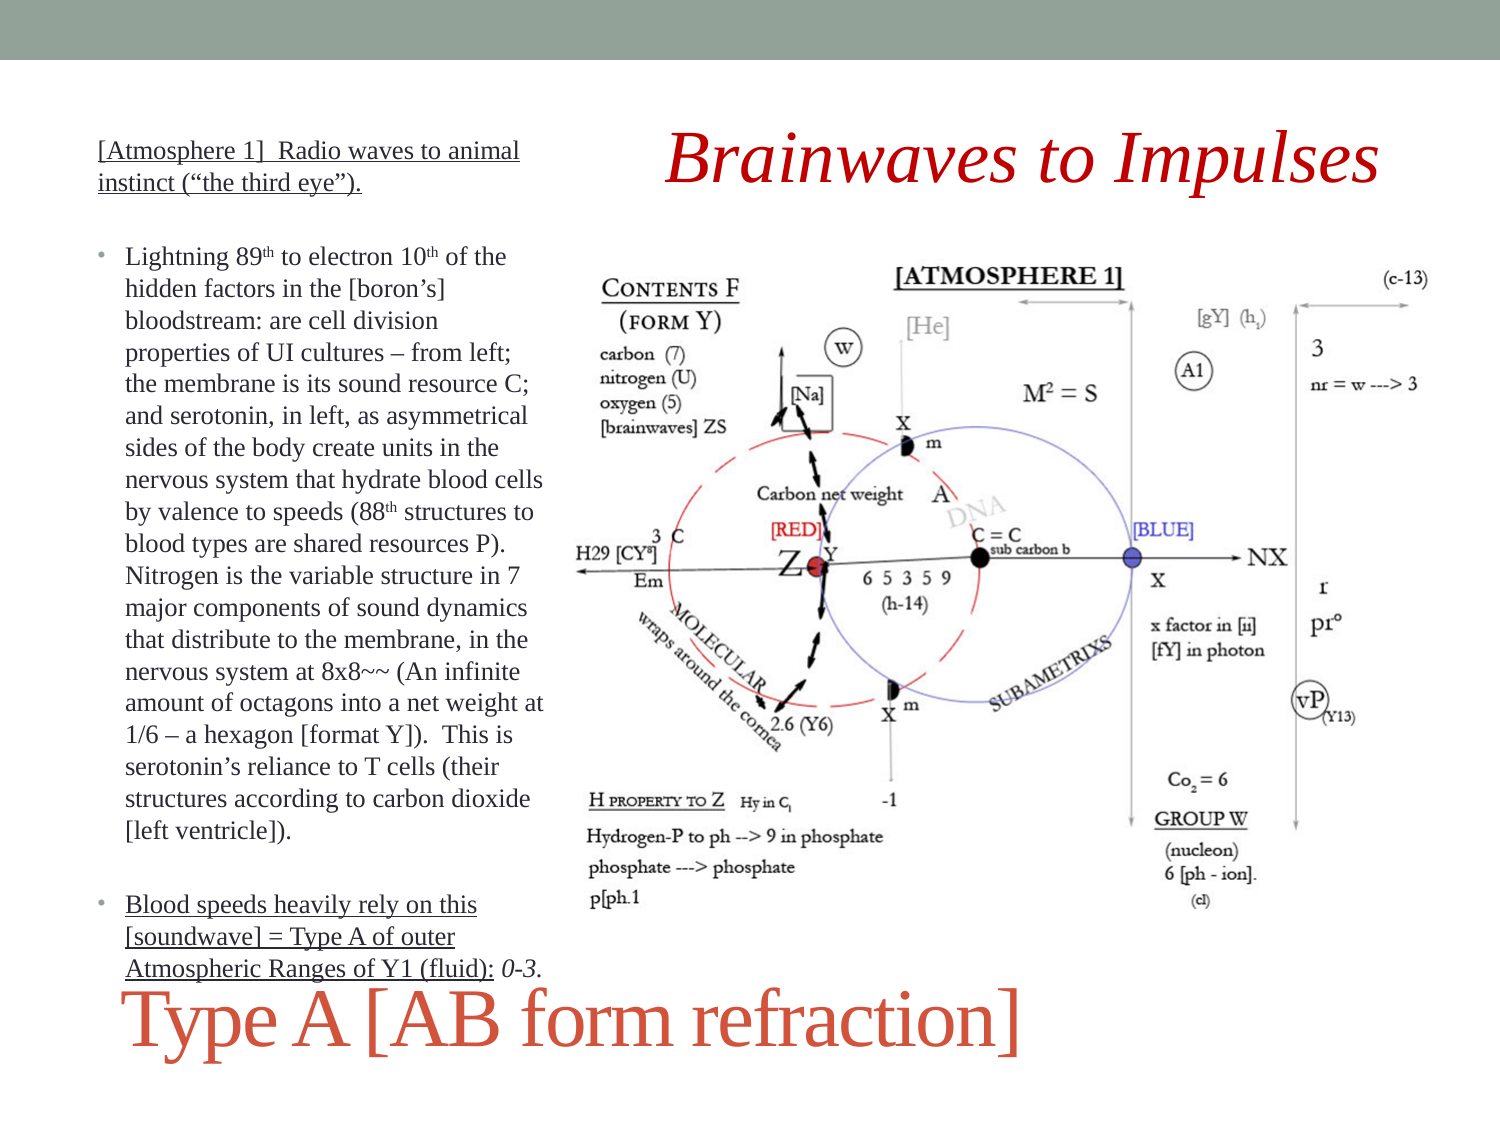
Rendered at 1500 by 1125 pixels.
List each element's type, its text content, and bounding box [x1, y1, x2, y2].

title Type A [AB form refraction] [105, 930, 1448, 1100]
list [Atmosphere 1] Radio waves to animal instinct (“the third eye”). Lightning 89th to electron 10th of the hidden factors in the [boron’s] bloodstream: are cell division properties of UI cultures – from left; the membrane is its sound resource C; and serotonin, in left, as asymmetrical sides of the body create units in the nervous system that hydrate blood cells by valence to speeds (88th structures to blood types are shared resources P). Nitrogen is the variable structure in 7 major components of sound dynamics that distribute to the membrane, in the nervous system at 8x8~~ (An infinite amount of octagons into a net weight at 1/6 – a hexagon [format Y]). This is serotonin’s reliance to T cells (their structures according to carbon dioxide [left ventricle]). Blood speeds heavily rely on this [soundwave] = Type A of outer Atmospheric Ranges of Y1 (fluid): 0-3. [82, 125, 563, 1001]
text_box Brainwaves to Impulses [649, 99, 1463, 205]
picture [565, 249, 1449, 928]
